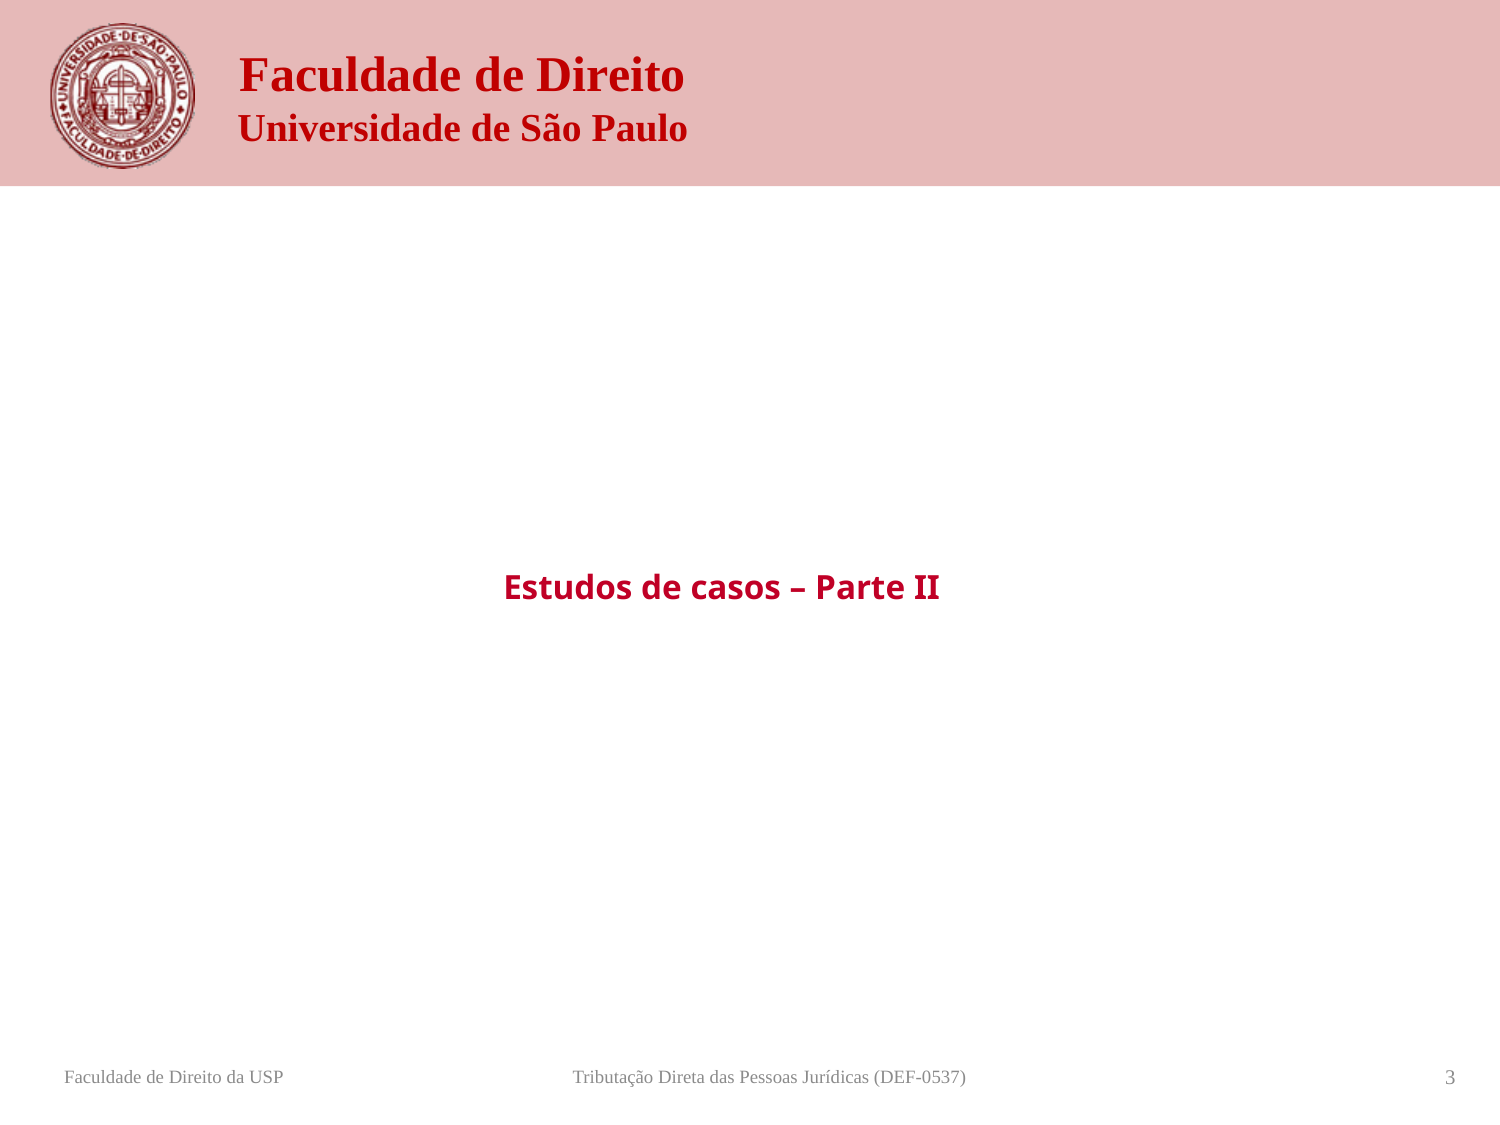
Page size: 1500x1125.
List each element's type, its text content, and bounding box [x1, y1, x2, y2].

picture [49, 23, 195, 169]
text_box Estudos de casos – Parte II [488, 550, 956, 674]
